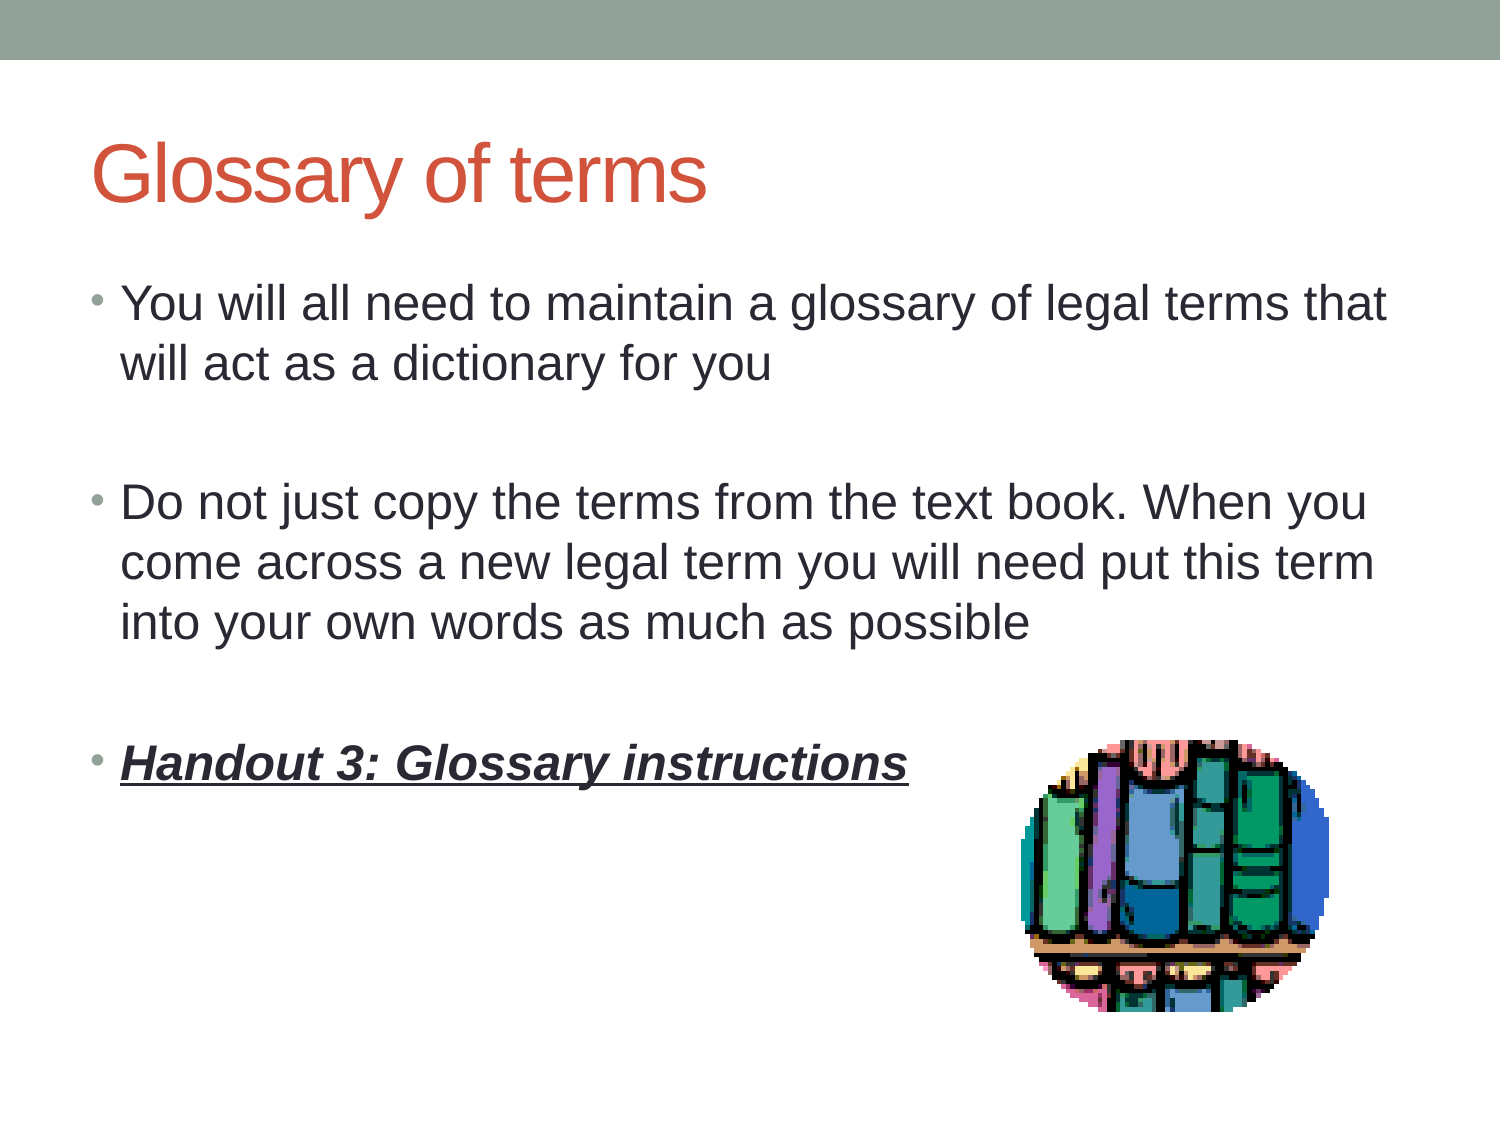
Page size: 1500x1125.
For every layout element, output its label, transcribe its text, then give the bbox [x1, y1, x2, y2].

list You will all need to maintain a glossary of legal terms that will act as a dictionary for you Do not just copy the terms from the text book. When you come across a new legal term you will need put this term into your own words as much as possible Handout 3: Glossary instructions [75, 262, 1425, 1063]
title Glossary of terms [75, 87, 1425, 250]
picture [1021, 740, 1330, 1012]
